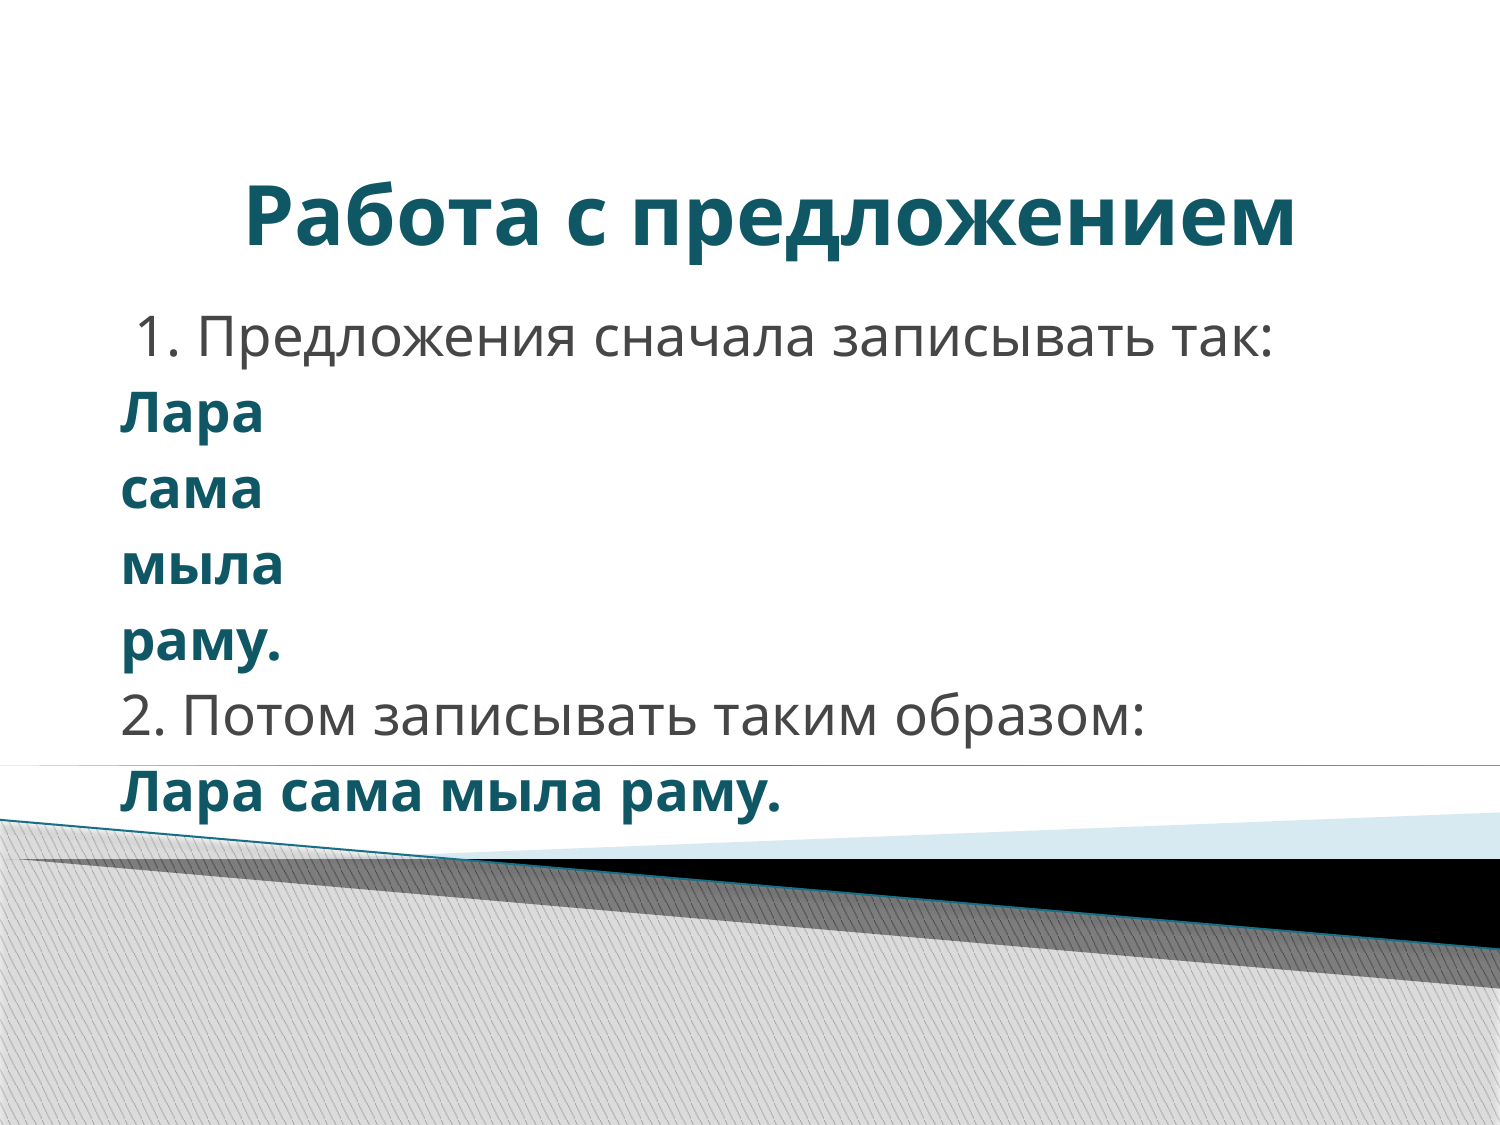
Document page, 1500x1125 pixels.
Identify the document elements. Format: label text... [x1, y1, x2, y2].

subtitle 1. Предложения сначала записывать так: Лара сама мыла раму. 2. Потом записывать таким образом: Лара сама мыла раму. [112, 292, 1388, 844]
title Работа с предложением [112, 82, 1430, 270]
picture [5, 859, 1500, 989]
